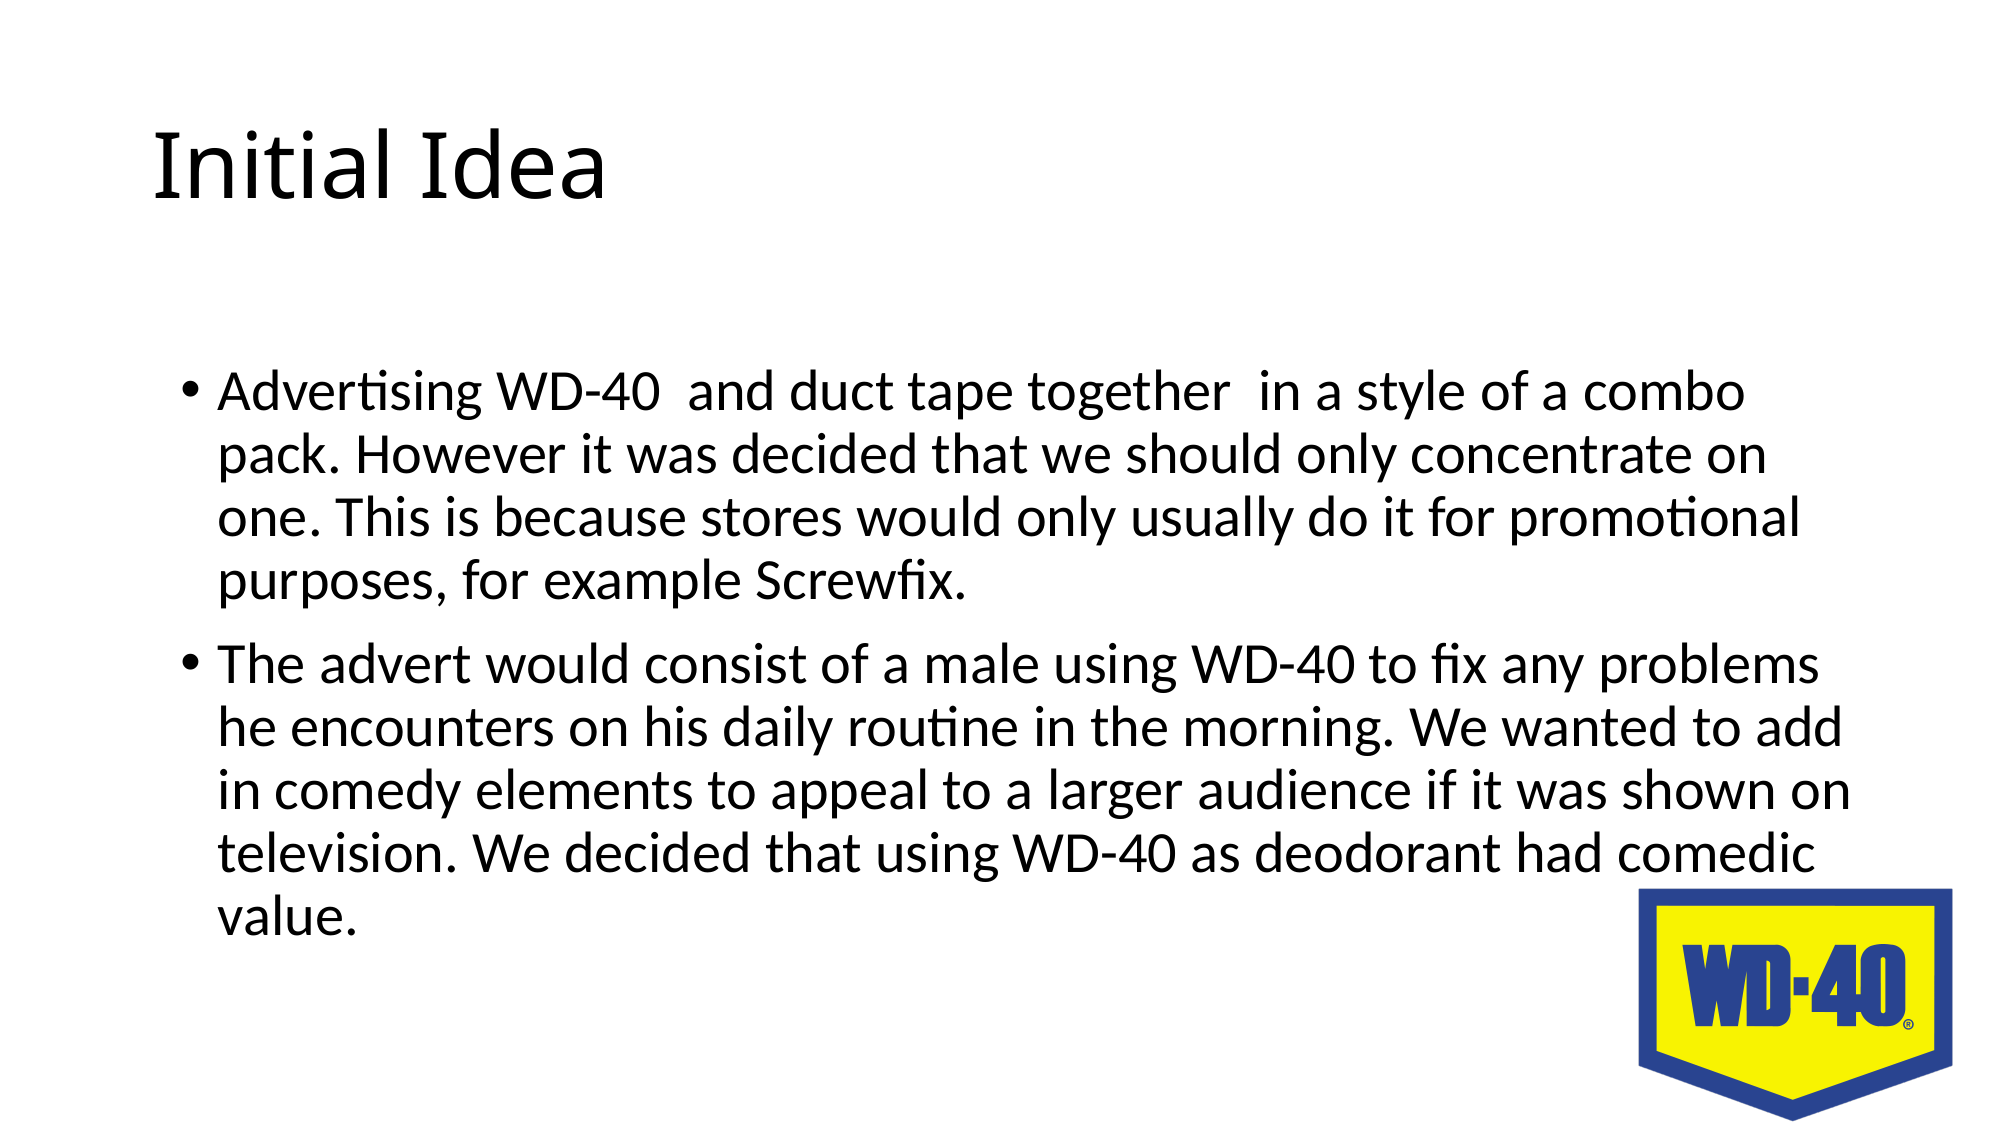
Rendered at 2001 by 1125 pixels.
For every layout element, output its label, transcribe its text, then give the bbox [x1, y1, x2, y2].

picture [1635, 885, 1956, 1125]
title Initial Idea [137, 59, 1863, 278]
list Advertising WD-40 and duct tape together in a style of a combo pack. However it was decided that we should only concentrate on one. This is because stores would only usually do it for promotional purposes, for example Screwfix. The advert would consist of a male using WD-40 to fix any problems he encounters on his daily routine in the morning. We wanted to add in comedy elements to appeal to a larger audience if it was shown on television. We decided that using WD-40 as deodorant had comedic value. [165, 352, 1891, 1067]
